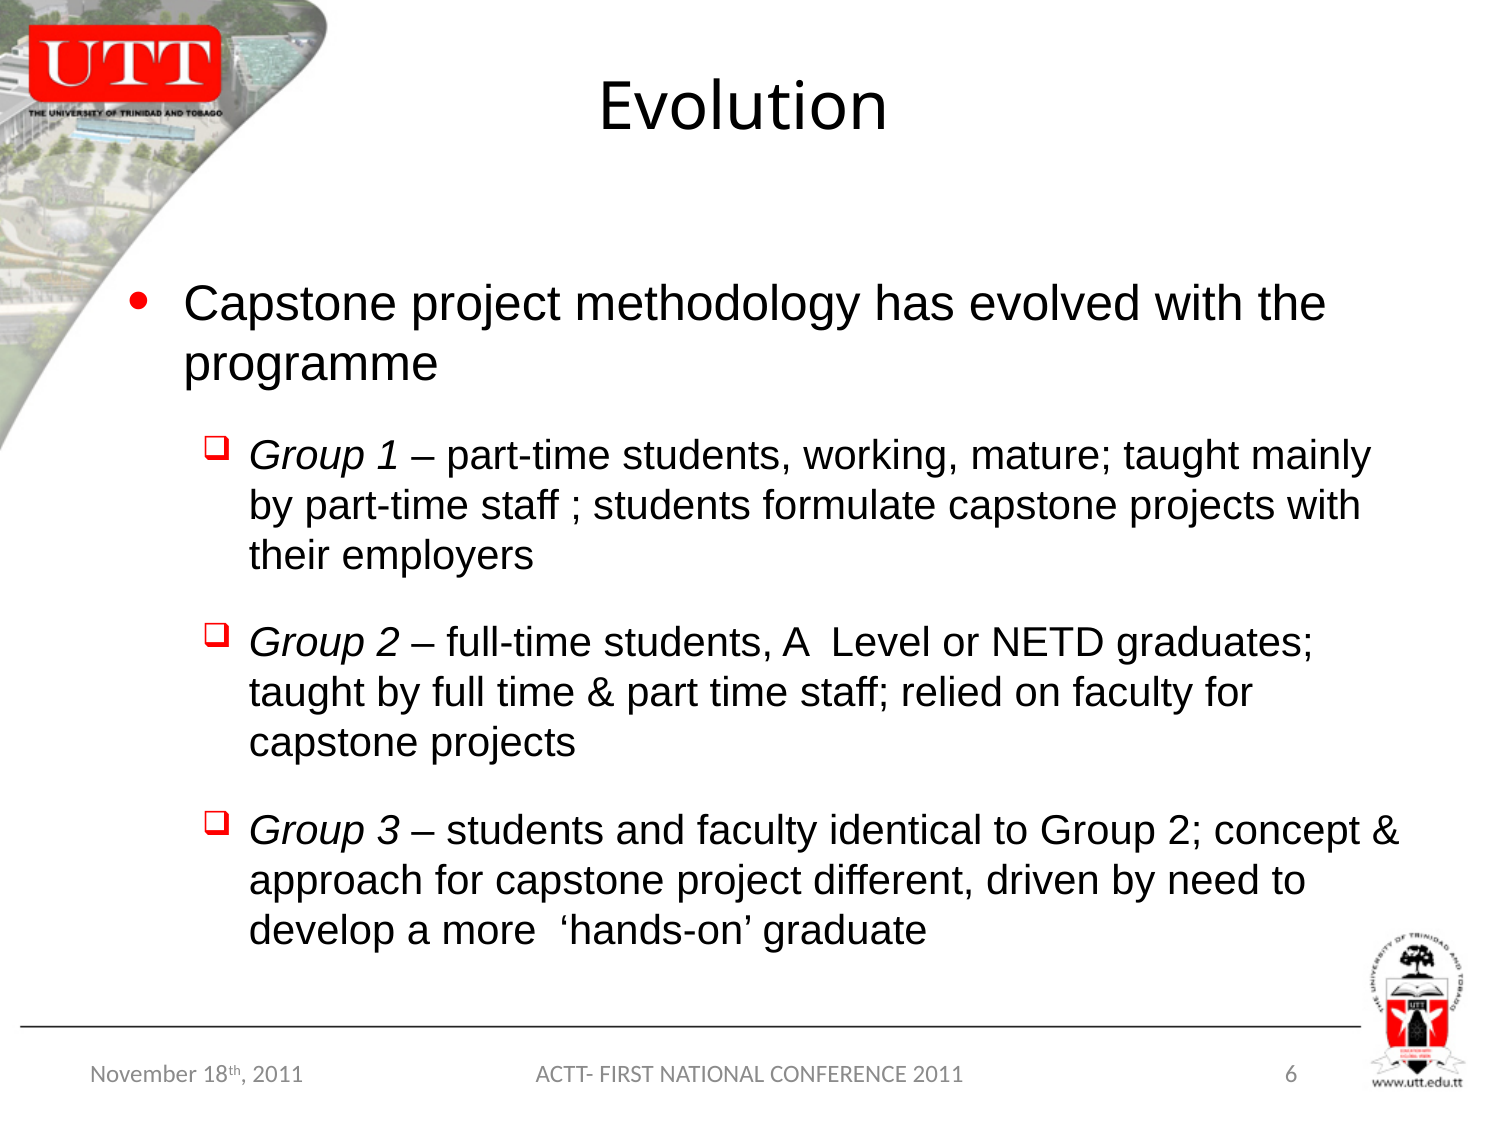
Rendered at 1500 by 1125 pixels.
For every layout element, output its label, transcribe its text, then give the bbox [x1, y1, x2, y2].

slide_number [75, 1042, 425, 1103]
title Evolution [170, 44, 1318, 162]
slide_number 6 [988, 1042, 1313, 1103]
list Capstone project methodology has evolved with the programme Group 1 – part-time students, working, mature; taught mainly by part-time staff ; students formulate capstone projects with their employers Group 2 – full-time students, A Level or NETD graduates; taught by full time & part time staff; relied on faculty for capstone projects Group 3 – students and faculty identical to Group 2; concept & approach for capstone project different, driven by need to develop a more ‘hands-on’ graduate [111, 262, 1426, 1006]
footer ACTT- FIRST NATIONAL CONFERENCE 2011 [512, 1042, 988, 1103]
picture [0, 0, 1500, 1125]
